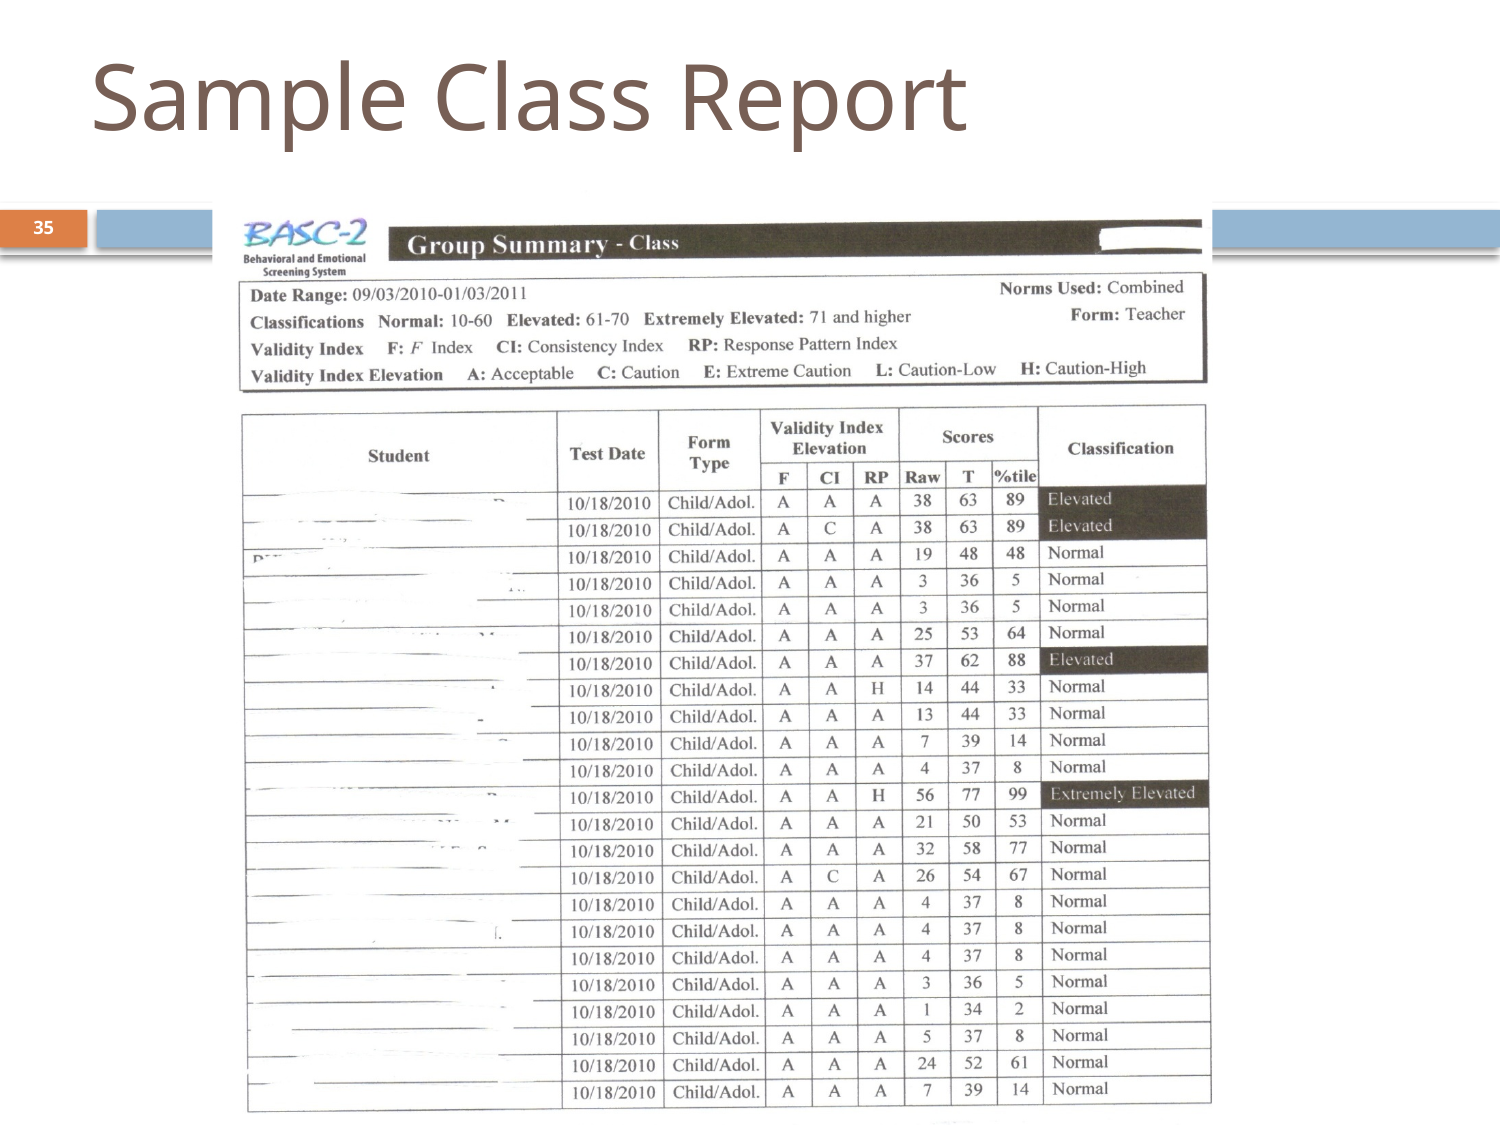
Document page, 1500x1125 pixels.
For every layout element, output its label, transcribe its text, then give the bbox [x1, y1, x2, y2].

title Sample Class Report [74, 0, 1426, 188]
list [212, 187, 1213, 1125]
slide_number 35 [0, 208, 88, 249]
